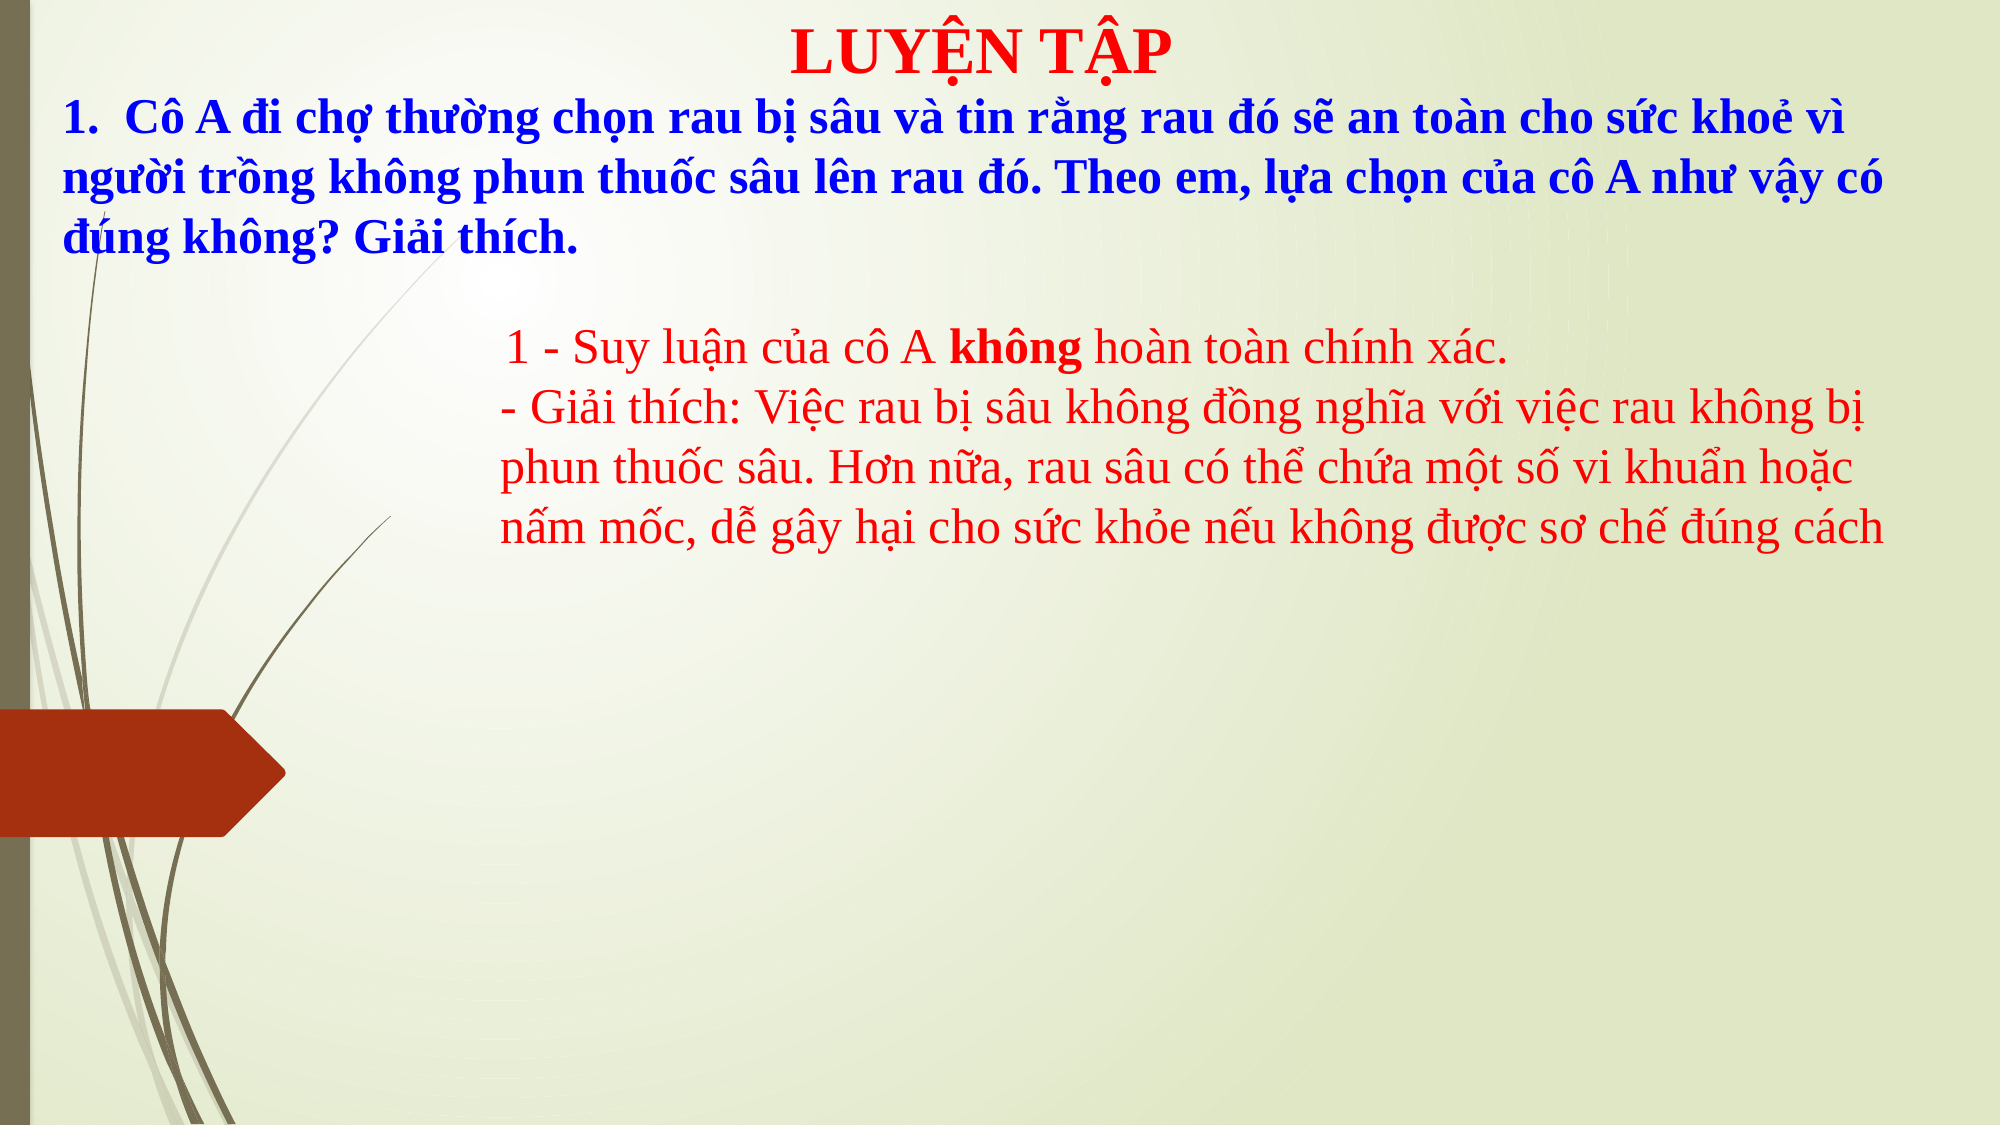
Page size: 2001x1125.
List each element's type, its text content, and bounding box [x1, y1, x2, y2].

text_box 1. Cô A đi chợ thường chọn rau bị sâu và tin rằng rau đó sẽ an toàn cho sức khoẻ vì người trồng không phun thuốc sâu lên rau đó. Theo em, lựa chọn của cô A như vậy có đúng không? Giải thích. [47, 76, 1976, 272]
text_box LUYỆN TẬP [775, 0, 1225, 76]
text_box 1 - Suy luận của cô A không hoàn toàn chính xác. - Giải thích: Việc rau bị sâu không đồng nghĩa với việc rau không bị phun thuốc sâu. Hơn nữa, rau sâu có thể chứa một số vi khuẩn hoặc nấm mốc, dễ gây hại cho sức khỏe nếu không được sơ chế đúng cách [486, 306, 1917, 562]
